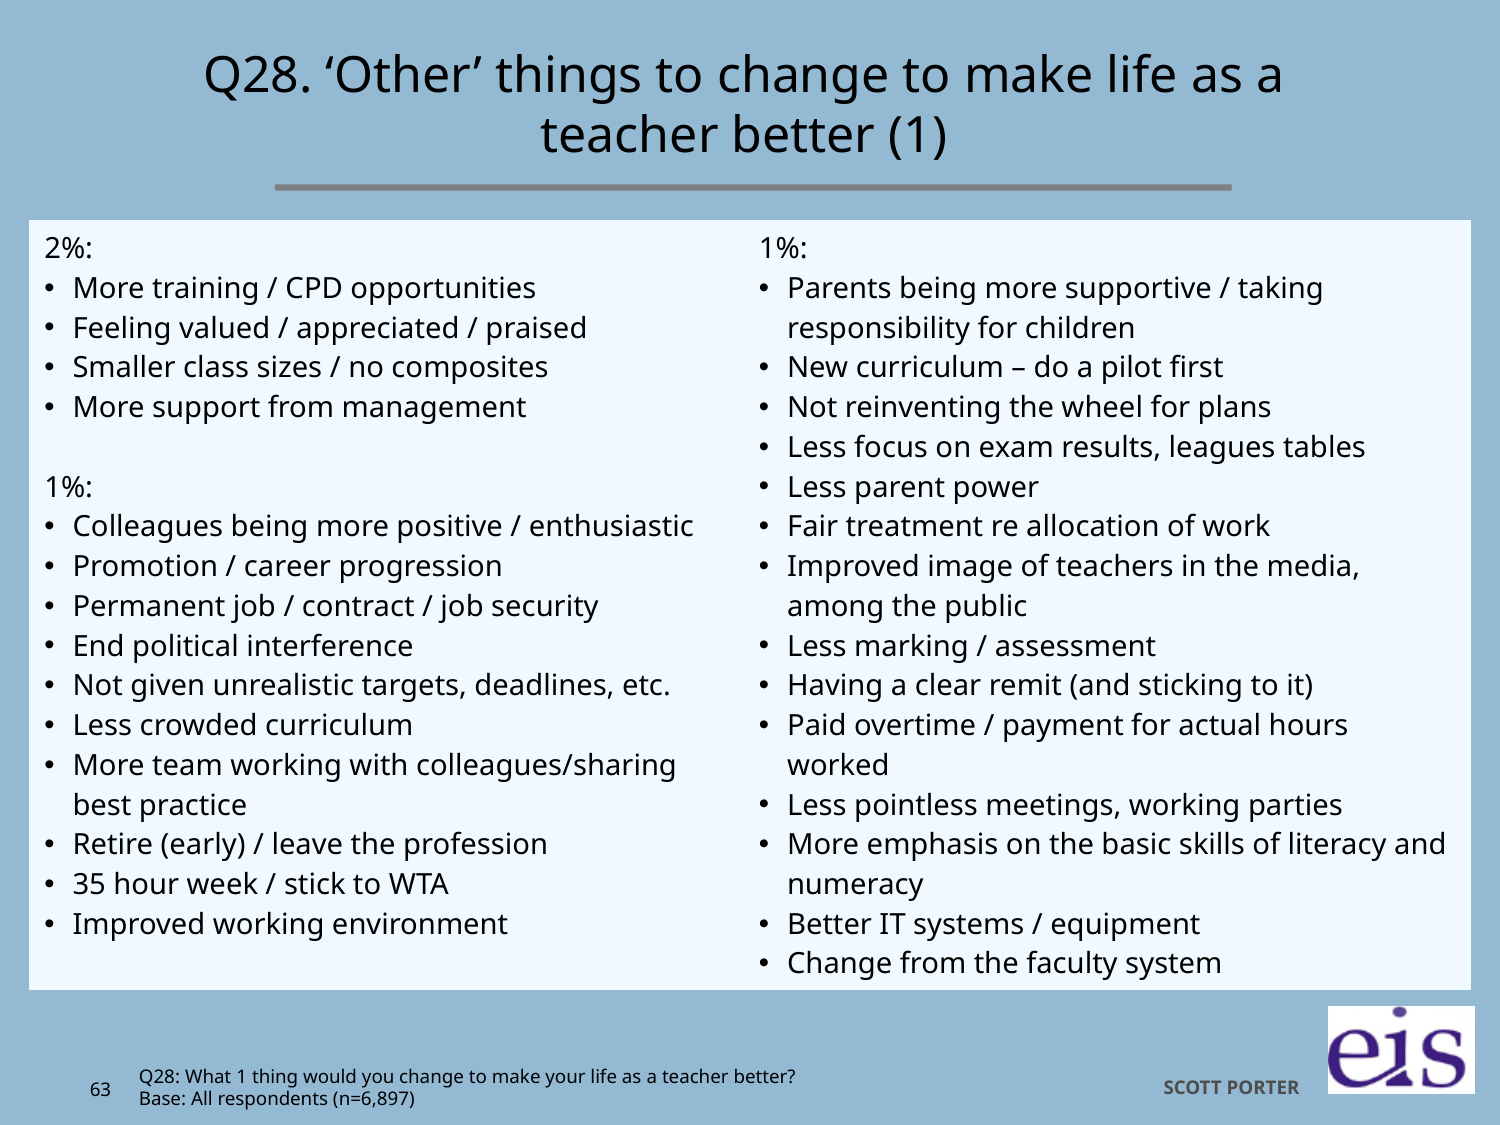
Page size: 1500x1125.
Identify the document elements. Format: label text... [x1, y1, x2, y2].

table_header 1%: Parents being more supportive / taking responsibility for children New curriculum – do a pilot first Not reinventing the wheel for plans Less focus on exam results, leagues tables Less parent power Fair treatment re allocation of work Improved image of teachers in the media, among the public Less marking / assessment Having a clear remit (and sticking to it) Paid overtime / payment for actual hours worked Less pointless meetings, working parties More emphasis on the basic skills of literacy and numeracy Better IT systems / equipment Change from the faculty system [744, 220, 1471, 990]
text_box Q28: What 1 thing would you change to make your life as a teacher better? Base: All respondents (n=6,897) [123, 1057, 1329, 1117]
picture [1328, 1006, 1475, 1094]
title Q28. ‘Other’ things to change to make life as a teacher better (1) [170, 8, 1318, 197]
table_header 2%: More training / CPD opportunities Feeling valued / appreciated / praised Smaller class sizes / no composites More support from management 1%: Colleagues being more positive / enthusiastic Promotion / career progression Permanent job / contract / job security End political interference Not given unrealistic targets, deadlines, etc. Less crowded curriculum More team working with colleagues/sharing best practice Retire (early) / leave the profession 35 hour week / stick to WTA Improved working environment [29, 220, 744, 990]
text_box 63 [75, 1070, 425, 1125]
